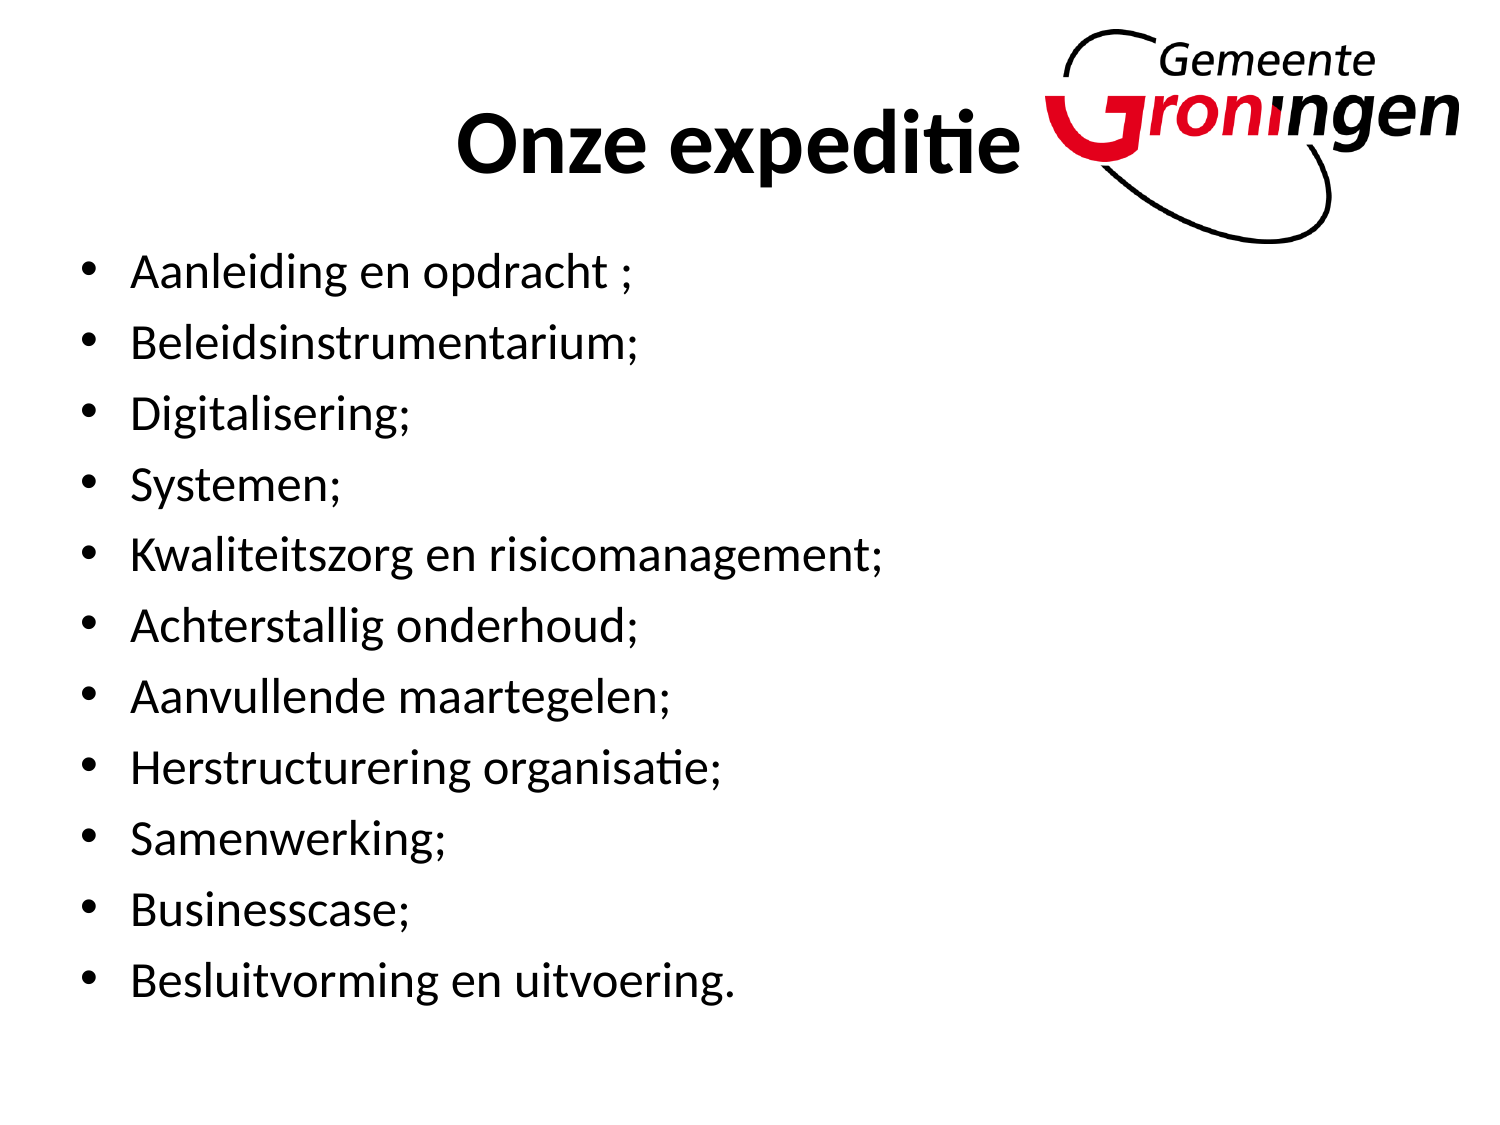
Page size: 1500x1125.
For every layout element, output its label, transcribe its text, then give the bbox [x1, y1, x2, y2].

list Aanleiding en opdracht ; Beleidsinstrumentarium; Digitalisering; Systemen; Kwaliteitszorg en risicomanagement; Achterstallig onderhoud; Aanvullende maartegelen; Herstructurering organisatie; Samenwerking; Businesscase; Besluitvorming en uitvoering. [64, 230, 1415, 1019]
picture [1045, 29, 1459, 244]
title Onze expeditie [64, 42, 1039, 230]
